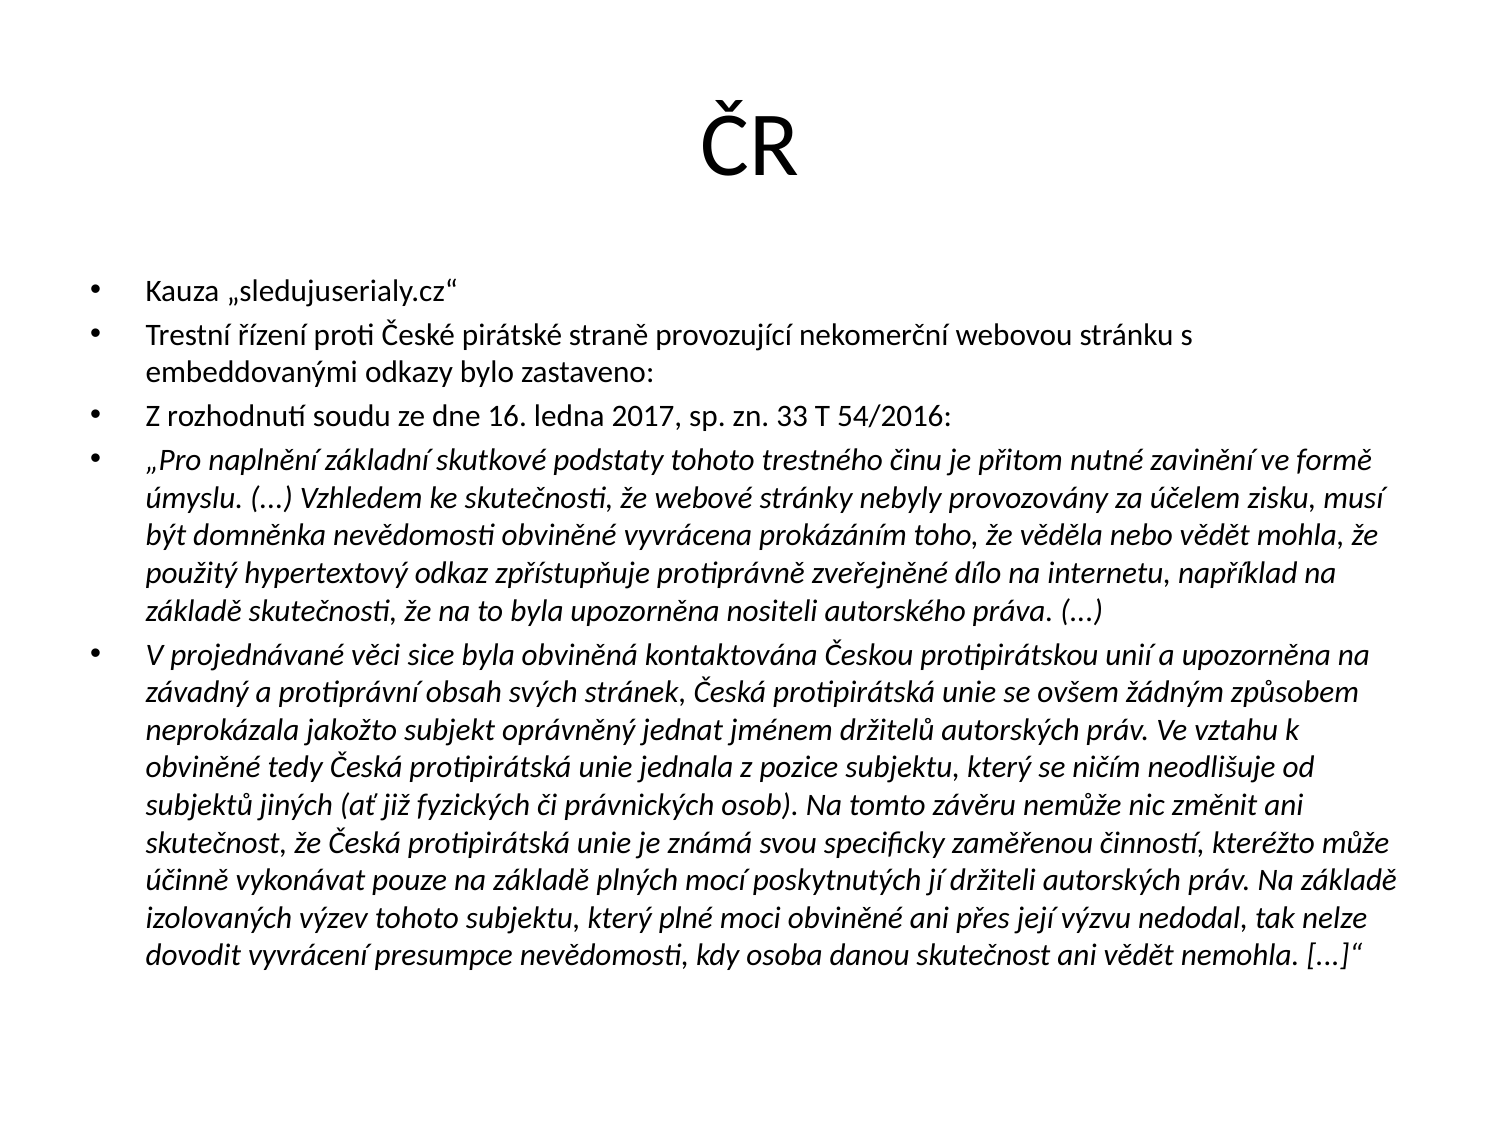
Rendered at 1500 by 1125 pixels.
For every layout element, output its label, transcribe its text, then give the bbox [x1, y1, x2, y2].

list Kauza „sledujuserialy.cz“ Trestní řízení proti České pirátské straně provozující nekomerční webovou stránku s embeddovanými odkazy bylo zastaveno: Z rozhodnutí soudu ze dne 16. ledna 2017, sp. zn. 33 T 54/2016: „Pro naplnění základní skutkové podstaty tohoto trestného činu je přitom nutné zavinění ve formě úmyslu. (...) Vzhledem ke skutečnosti, že webové stránky nebyly provozovány za účelem zisku, musí být domněnka nevědomosti obviněné vyvrácena prokázáním toho, že věděla nebo vědět mohla, že použitý hypertextový odkaz zpřístupňuje protiprávně zveřejněné dílo na internetu, například na základě skutečnosti, že na to byla upozorněna nositeli autorského práva. (...) V projednávané věci sice byla obviněná kontaktována Českou protipirátskou unií a upozorněna na závadný a protiprávní obsah svých stránek, Česká protipirátská unie se ovšem žádným způsobem neprokázala jakožto subjekt oprávněný jednat jménem držitelů autorských práv. Ve vztahu k obviněné tedy Česká protipirátská unie jednala z pozice subjektu, který se ničím neodlišuje od subjektů jiných (ať již fyzických či právnických osob). Na tomto závěru nemůže nic změnit ani skutečnost, že Česká protipirátská unie je známá svou specificky zaměřenou činností, kteréžto může účinně vykonávat pouze na základě plných mocí poskytnutých jí držiteli autorských práv. Na základě izolovaných výzev tohoto subjektu, který plné moci obviněné ani přes její výzvu nedodal, tak nelze dovodit vyvrácení presumpce nevědomosti, kdy osoba danou skutečnost ani vědět nemohla. [...]“ [75, 262, 1425, 1005]
title ČR [75, 45, 1425, 233]
